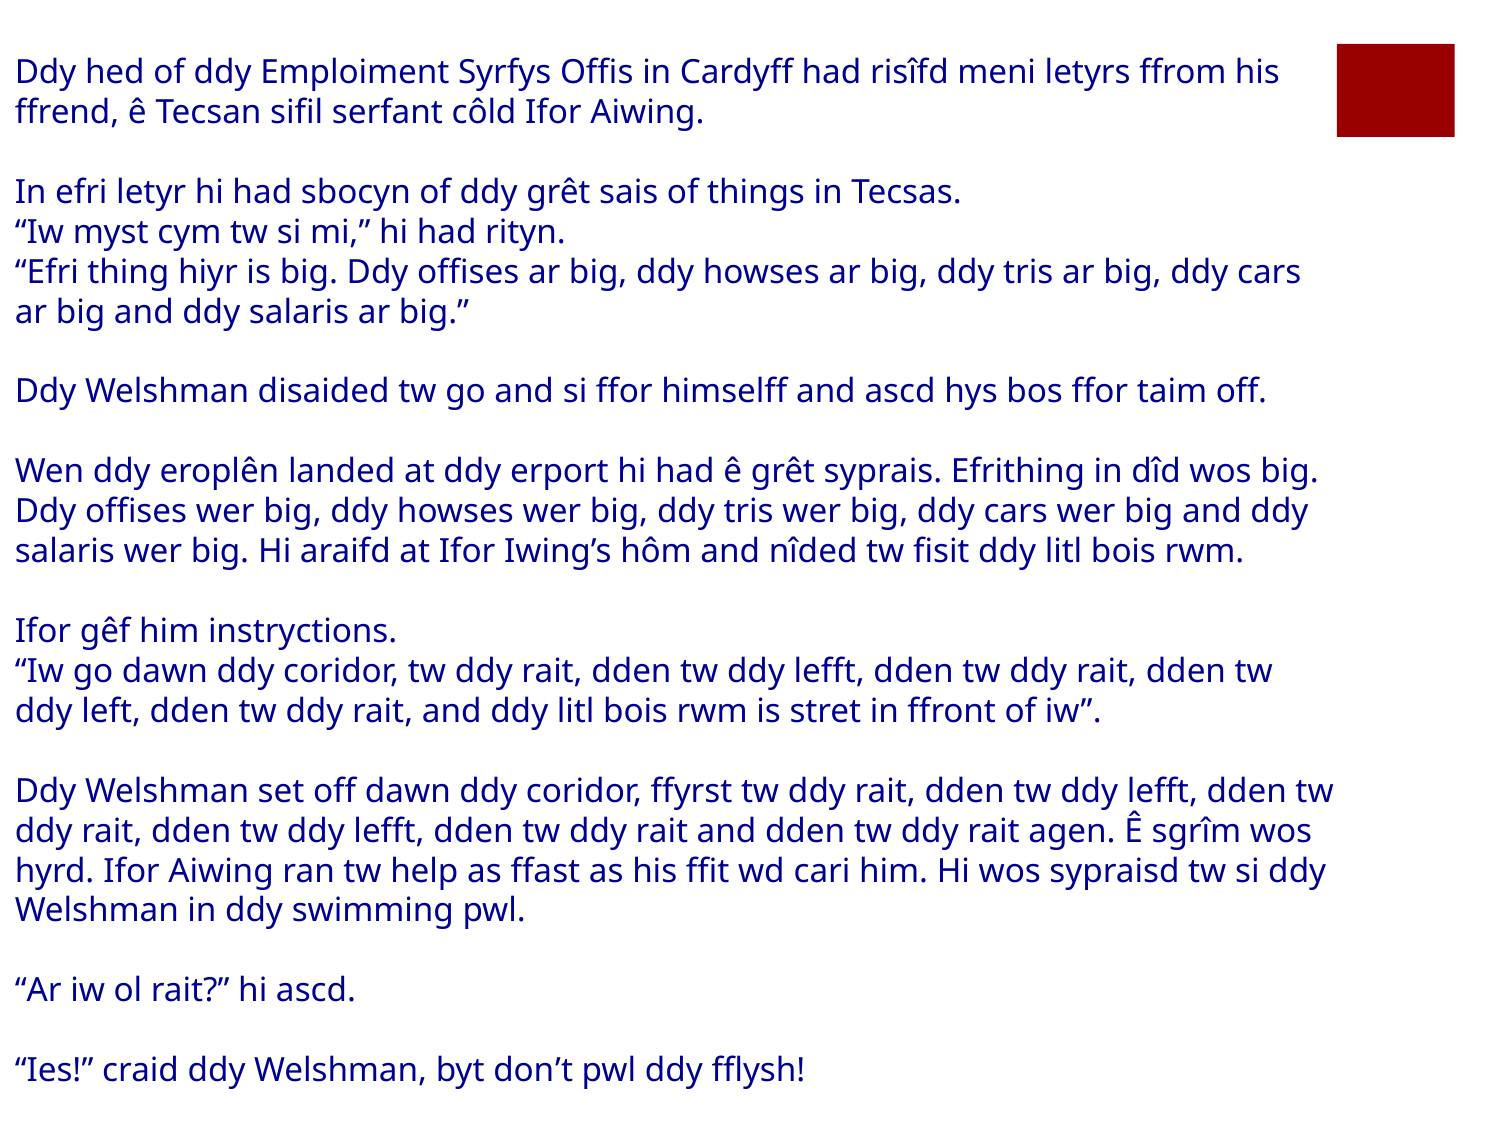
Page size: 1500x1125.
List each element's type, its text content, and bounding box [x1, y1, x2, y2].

text_box Ddy hed of ddy Emploiment Syrfys Offis in Cardyff had risîfd meni letyrs ffrom his ffrend, ê Tecsan sifil serfant côld Ifor Aiwing. In efri letyr hi had sbocyn of ddy grêt sais of things in Tecsas. “Iw myst cym tw si mi,” hi had rityn. “Efri thing hiyr is big. Ddy offises ar big, ddy howses ar big, ddy tris ar big, ddy cars ar big and ddy salaris ar big.” Ddy Welshman disaided tw go and si ffor himselff and ascd hys bos ffor taim off. Wen ddy eroplên landed at ddy erport hi had ê grêt syprais. Efrithing in dîd wos big. Ddy offises wer big, ddy howses wer big, ddy tris wer big, ddy cars wer big and ddy salaris wer big. Hi araifd at Ifor Iwing’s hôm and nîded tw fisit ddy litl bois rwm. Ifor gêf him instryctions. “Iw go dawn ddy coridor, tw ddy rait, dden tw ddy lefft, dden tw ddy rait, dden tw ddy left, dden tw ddy rait, and ddy litl bois rwm is stret in ffront of iw”. Ddy Welshman set off dawn ddy coridor, ffyrst tw ddy rait, dden tw ddy lefft, dden tw ddy rait, dden tw ddy lefft, dden tw ddy rait and dden tw ddy rait agen. Ê sgrîm wos hyrd. Ifor Aiwing ran tw help as ffast as his ffit wd cari him. Hi wos sypraisd tw si ddy Welshman in ddy swimming pwl. “Ar iw ol rait?” hi ascd. “Ies!” craid ddy Welshman, byt don’t pwl ddy fflysh! [0, 42, 1354, 1096]
